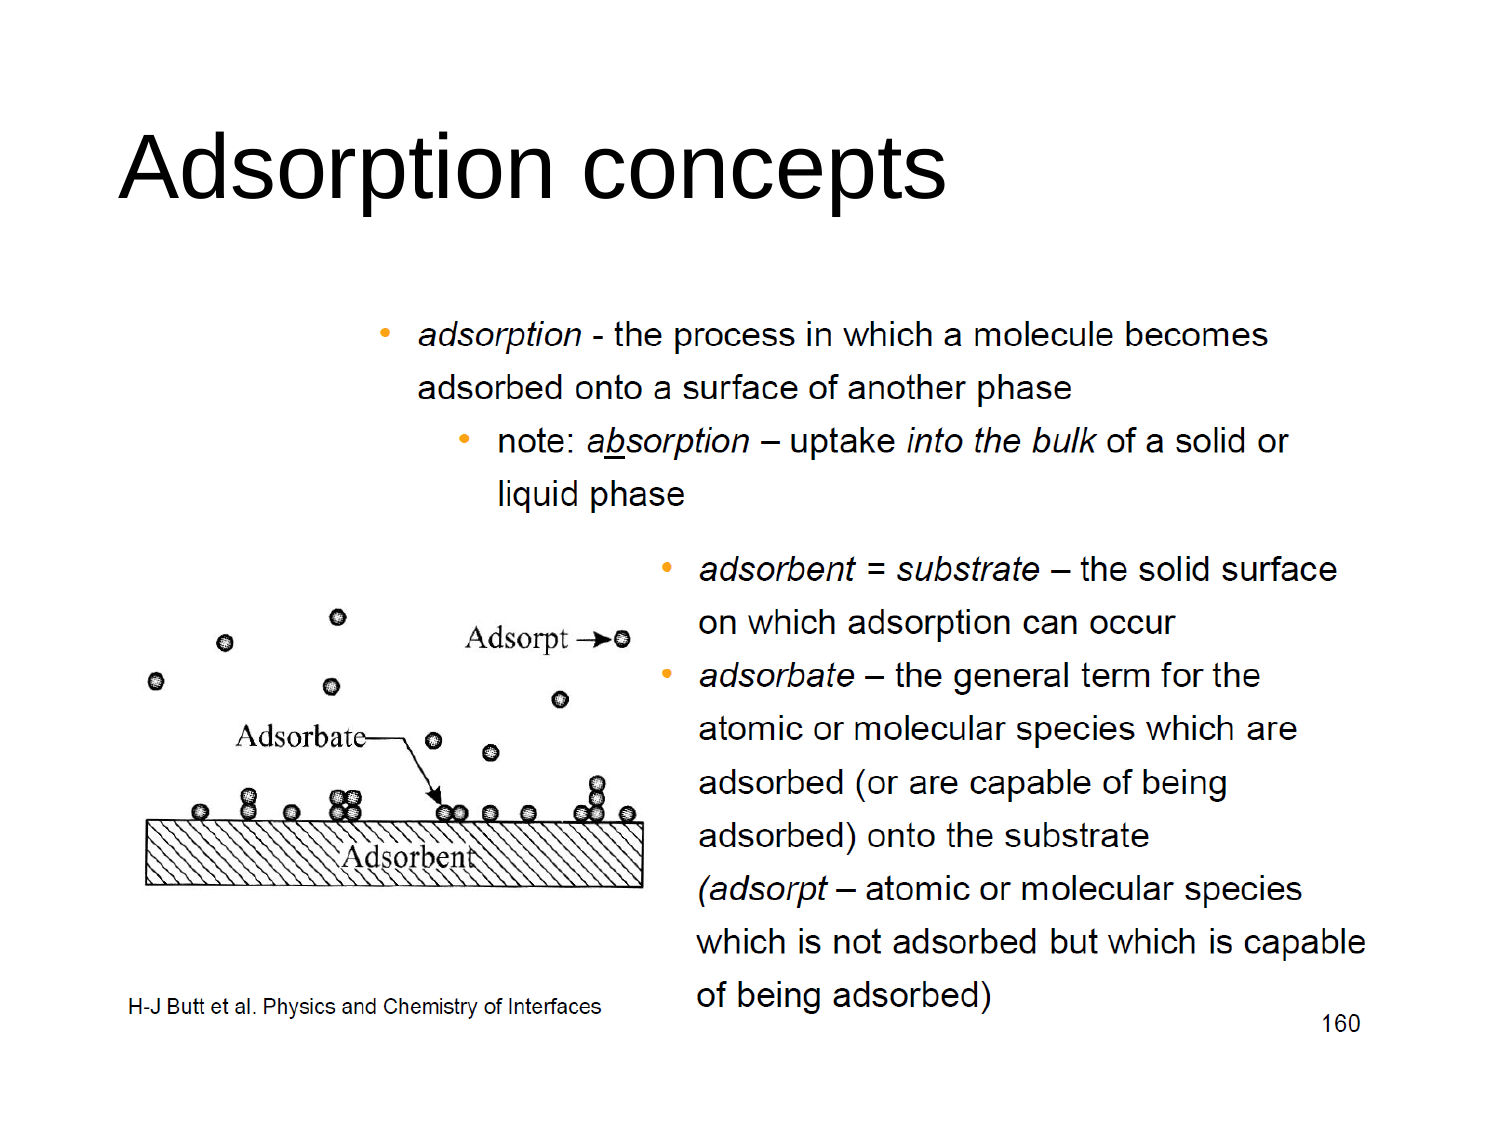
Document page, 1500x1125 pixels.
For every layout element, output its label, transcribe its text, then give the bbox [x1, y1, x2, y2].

picture [95, 304, 1405, 1048]
title Adsorption concepts [103, 59, 1397, 278]
